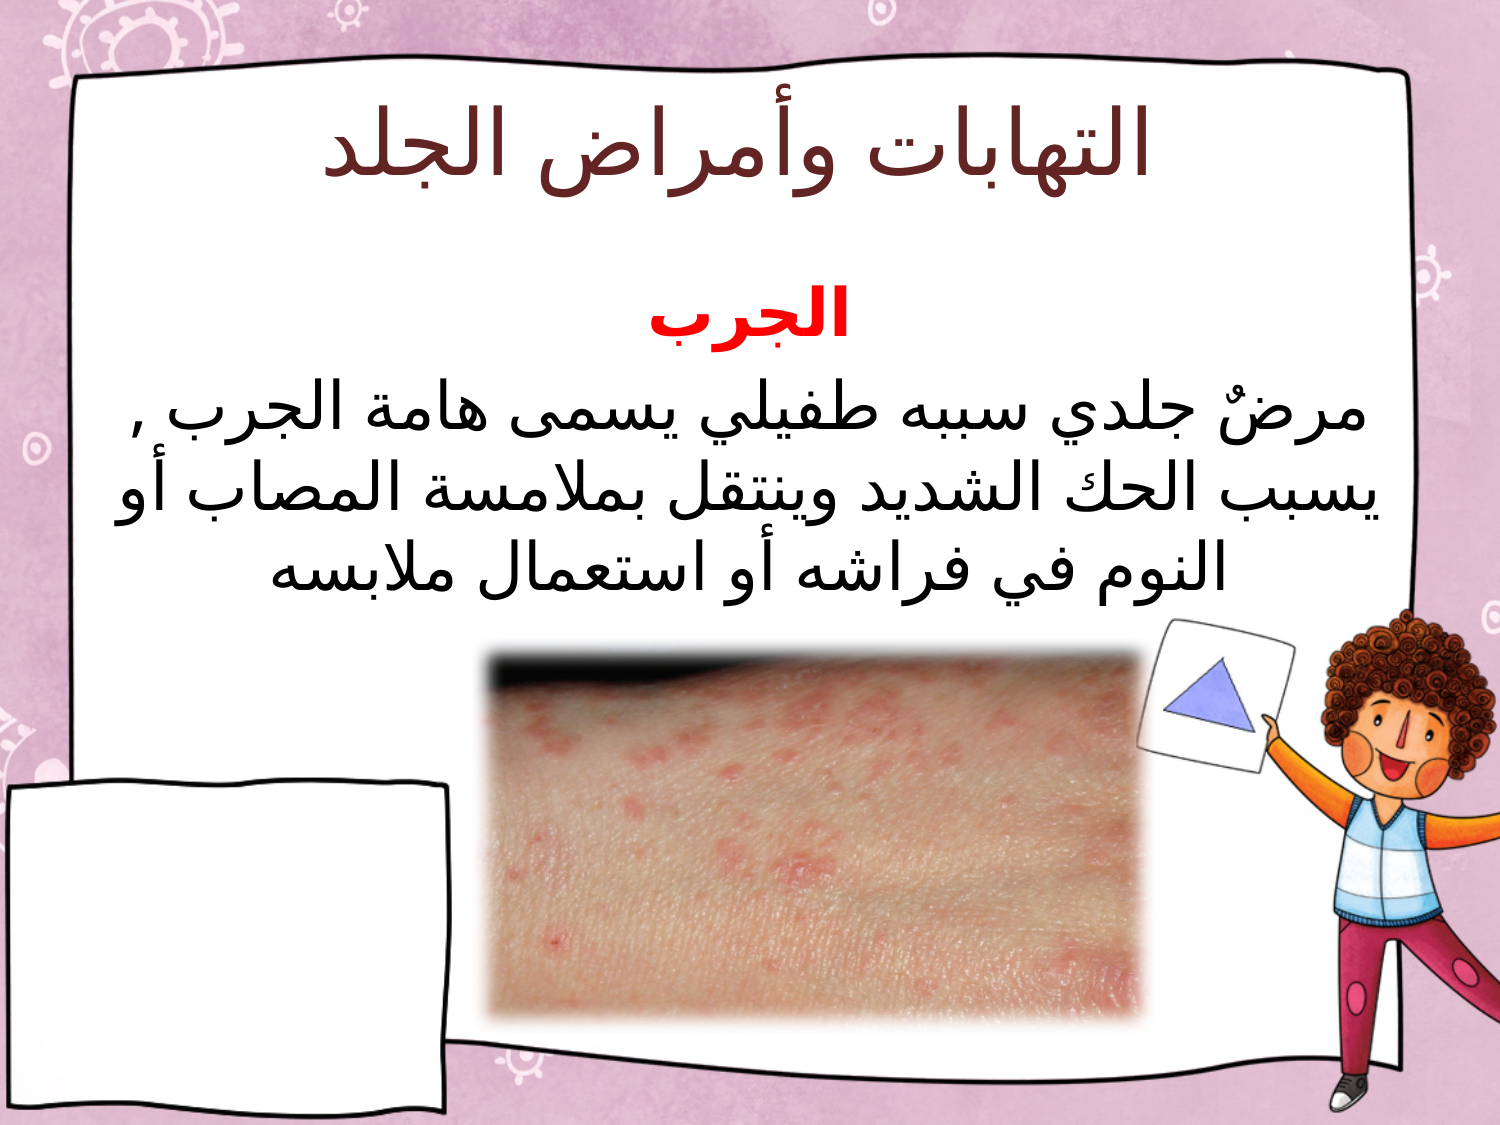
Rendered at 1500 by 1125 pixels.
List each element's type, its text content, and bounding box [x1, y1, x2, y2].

title التهابات وأمراض الجلد [75, 45, 1425, 233]
list الجرب مرضٌ جلدي سببه طفيلي يسمى هامة الجرب , يسبب الحك الشديد وينتقل بملامسة المصاب أو النوم في فراشه أو استعمال ملابسه [75, 262, 1425, 1005]
picture [0, 0, 1500, 1125]
